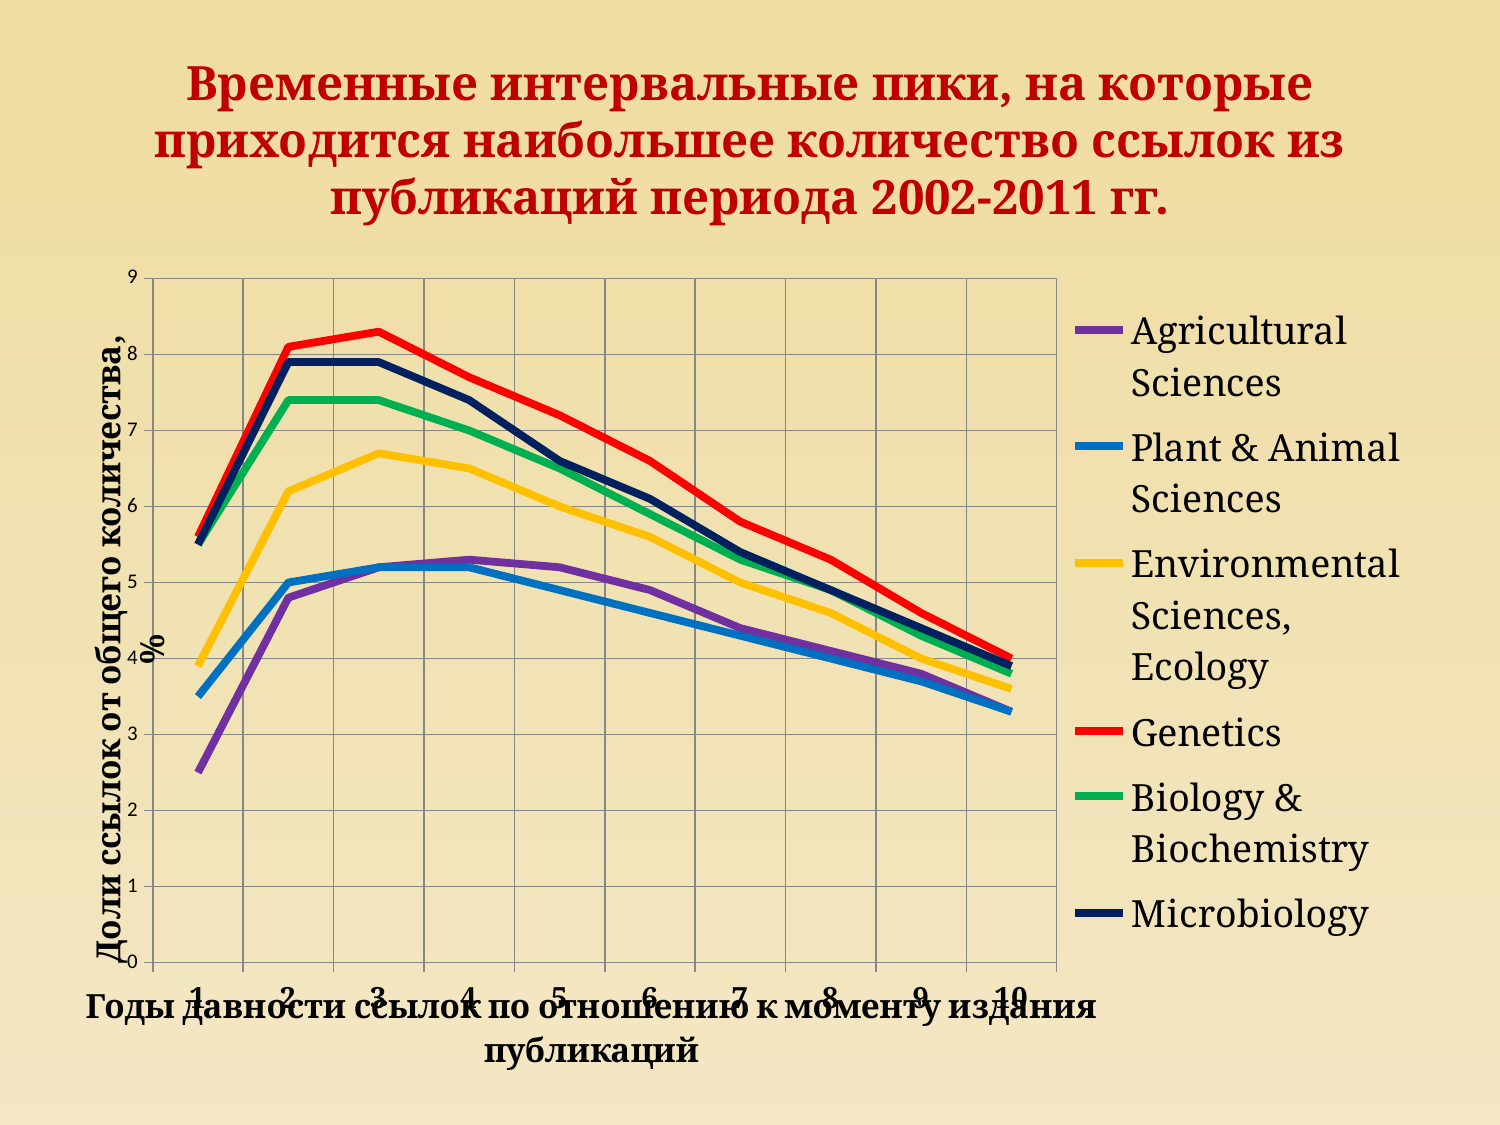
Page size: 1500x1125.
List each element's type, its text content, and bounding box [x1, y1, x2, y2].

chart [52, 255, 1424, 1083]
title Временные интервальные пики, на которые приходится наибольшее количество ссылок из публикаций периода 2002-2011 гг. [75, 45, 1425, 233]
